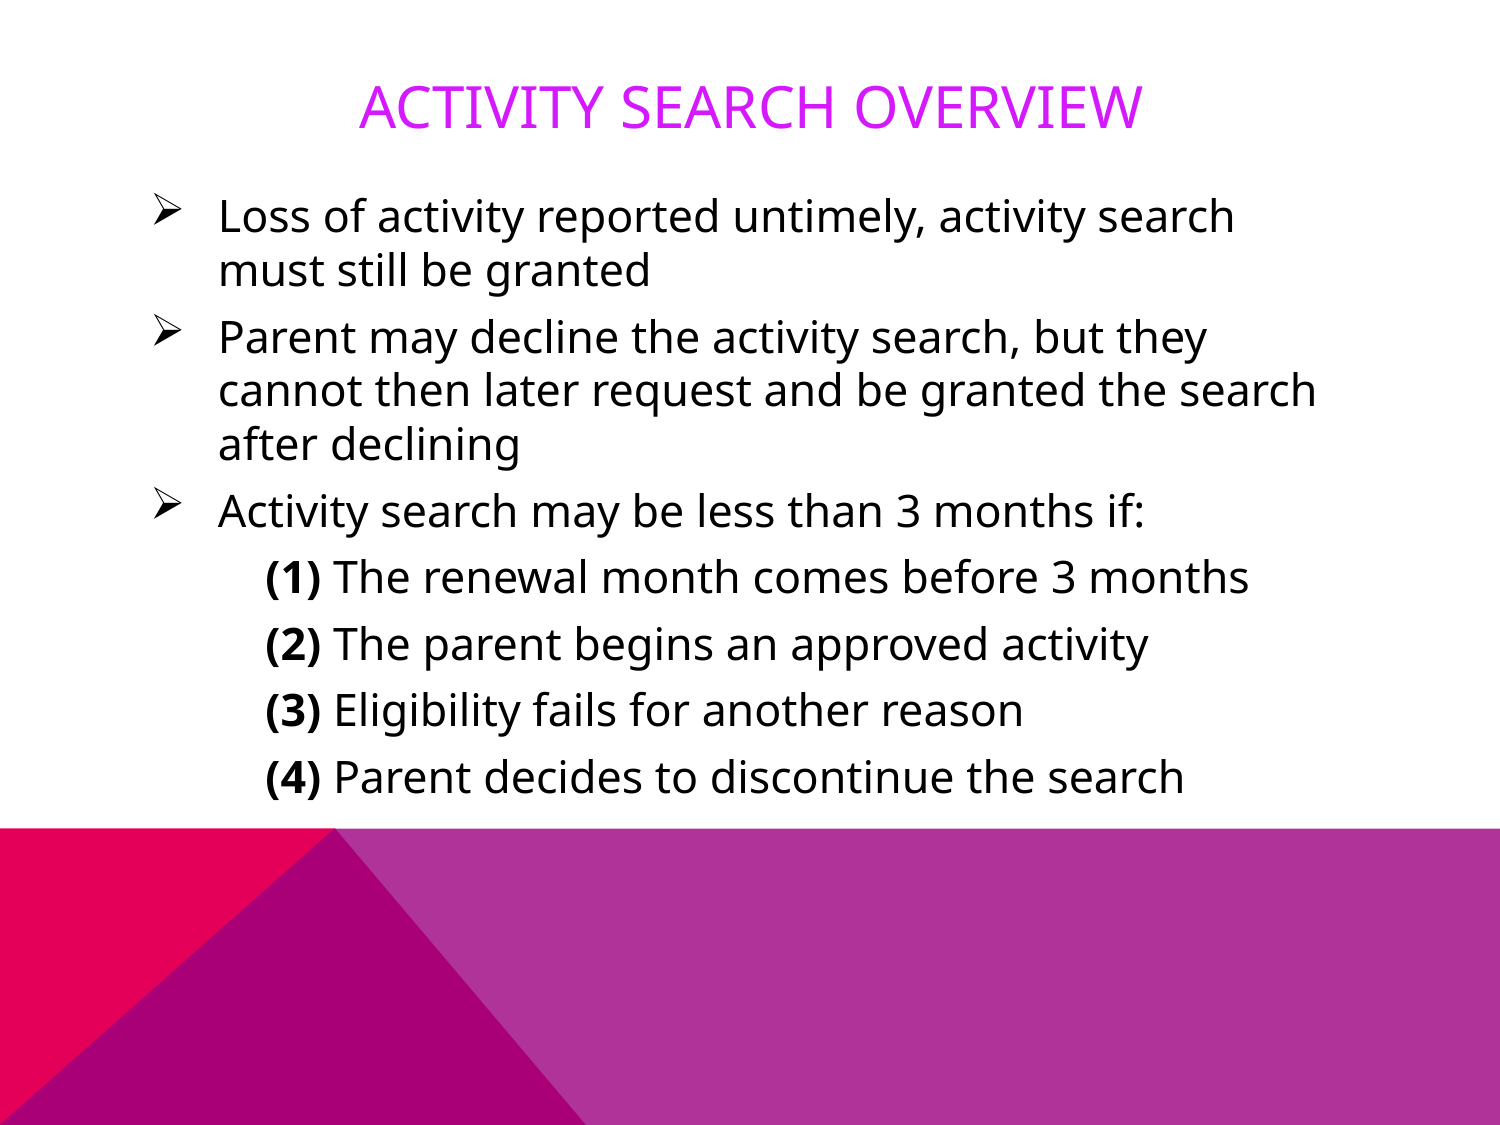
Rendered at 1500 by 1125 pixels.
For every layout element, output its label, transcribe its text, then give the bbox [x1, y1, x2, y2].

title Activity Search Overview [135, 60, 1369, 150]
list Loss of activity reported untimely, activity search must still be granted Parent may decline the activity search, but they cannot then later request and be granted the search after declining Activity search may be less than 3 months if: (1) The renewal month comes before 3 months (2) The parent begins an approved activity (3) Eligibility fails for another reason (4) Parent decides to discontinue the search [135, 180, 1369, 825]
